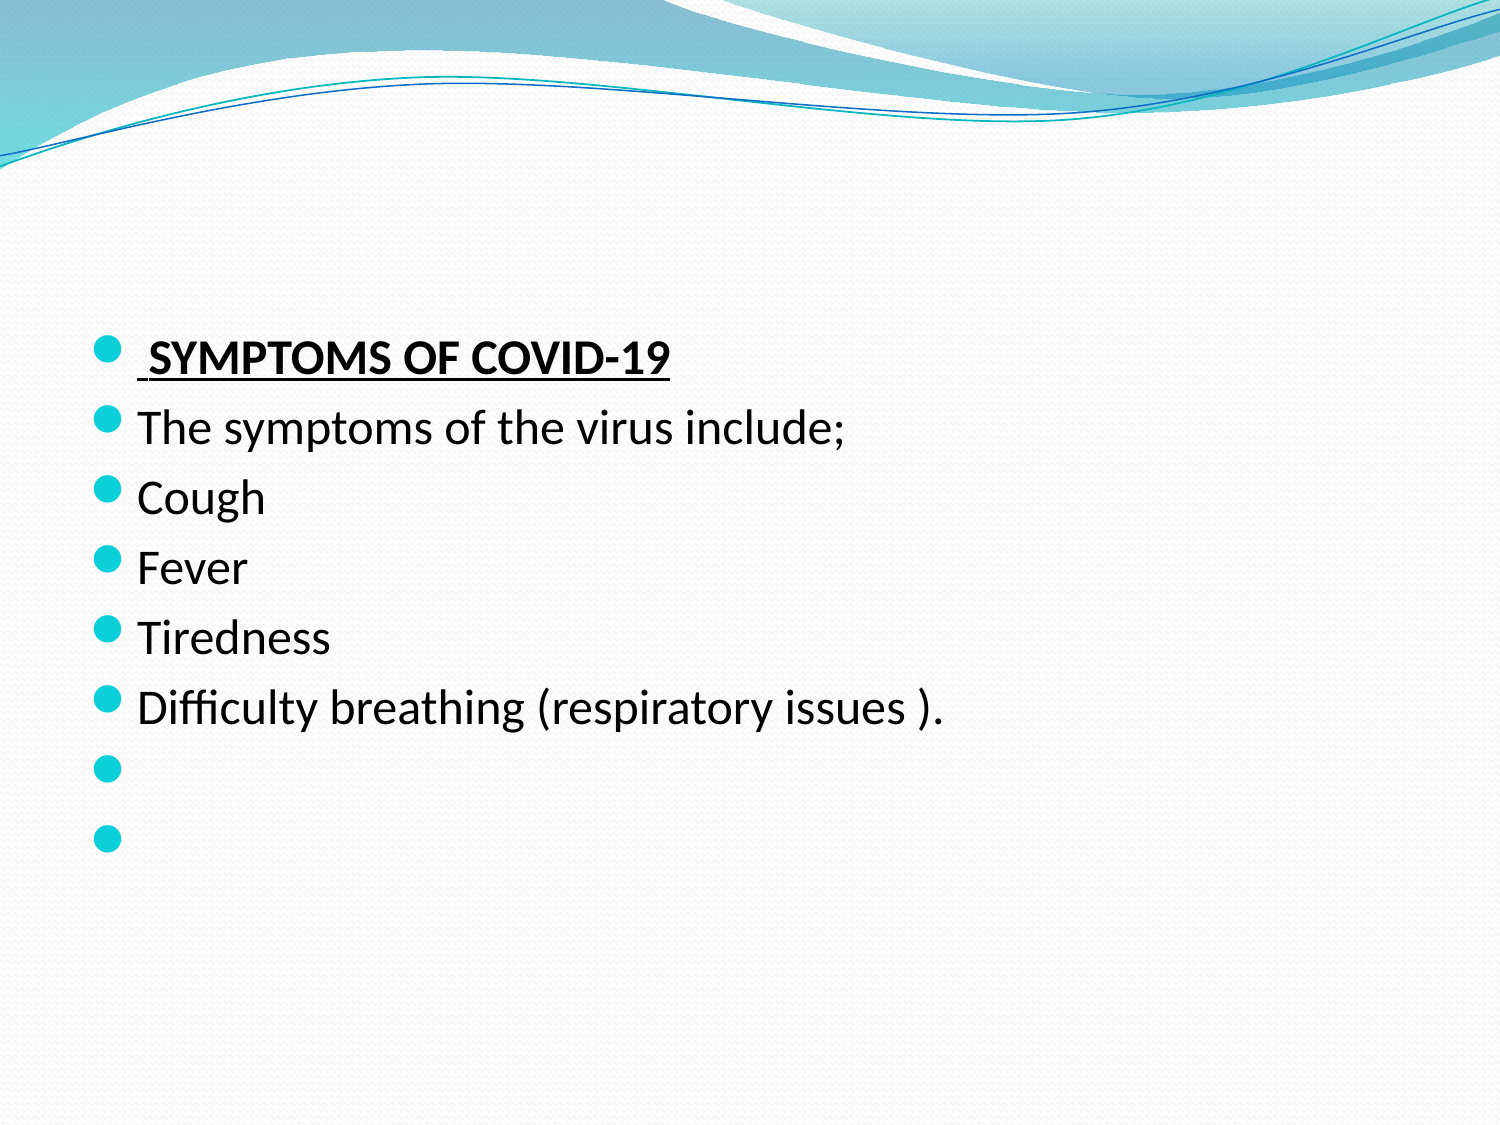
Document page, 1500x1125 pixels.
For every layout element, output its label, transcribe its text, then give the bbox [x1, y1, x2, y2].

list SYMPTOMS OF COVID-19 The symptoms of the virus include; Cough Fever Tiredness Difficulty breathing (respiratory issues ). [75, 317, 1425, 1038]
